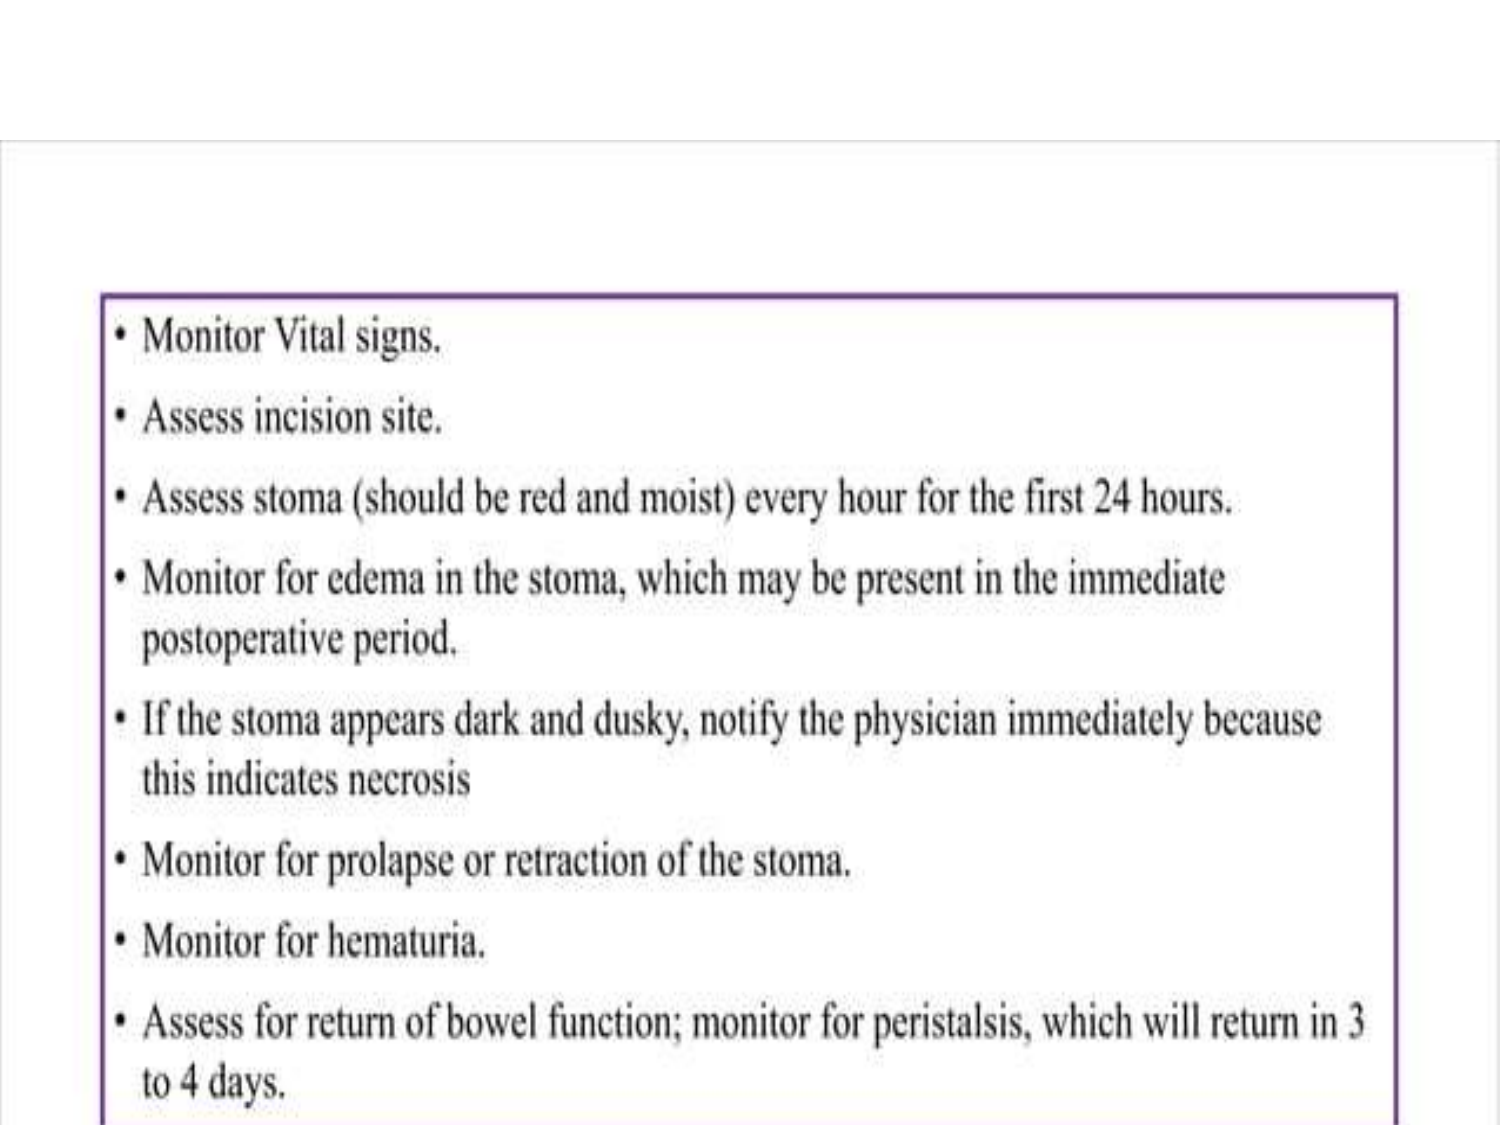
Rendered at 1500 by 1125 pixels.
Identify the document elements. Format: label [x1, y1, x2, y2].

picture [0, 139, 1500, 1125]
